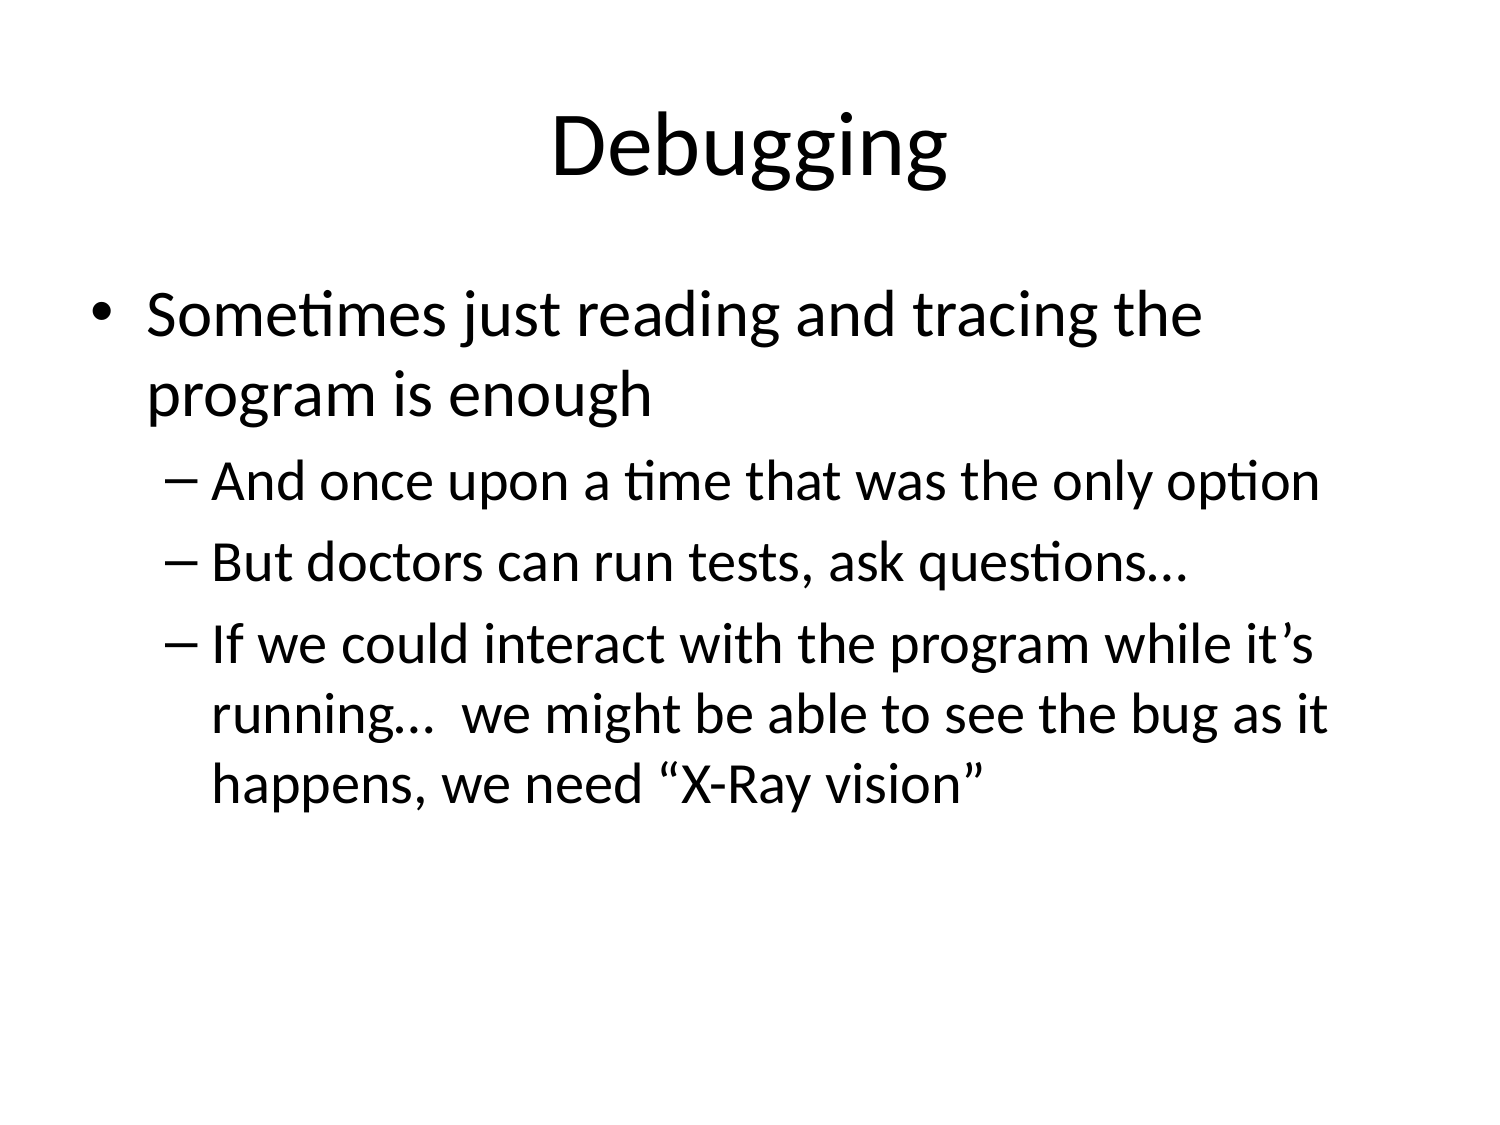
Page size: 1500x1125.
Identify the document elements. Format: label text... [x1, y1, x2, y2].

list Sometimes just reading and tracing the program is enough And once upon a time that was the only option But doctors can run tests, ask questions… If we could interact with the program while it’s running… we might be able to see the bug as it happens, we need “X-Ray vision” [75, 262, 1425, 1005]
title Debugging [75, 45, 1425, 233]
